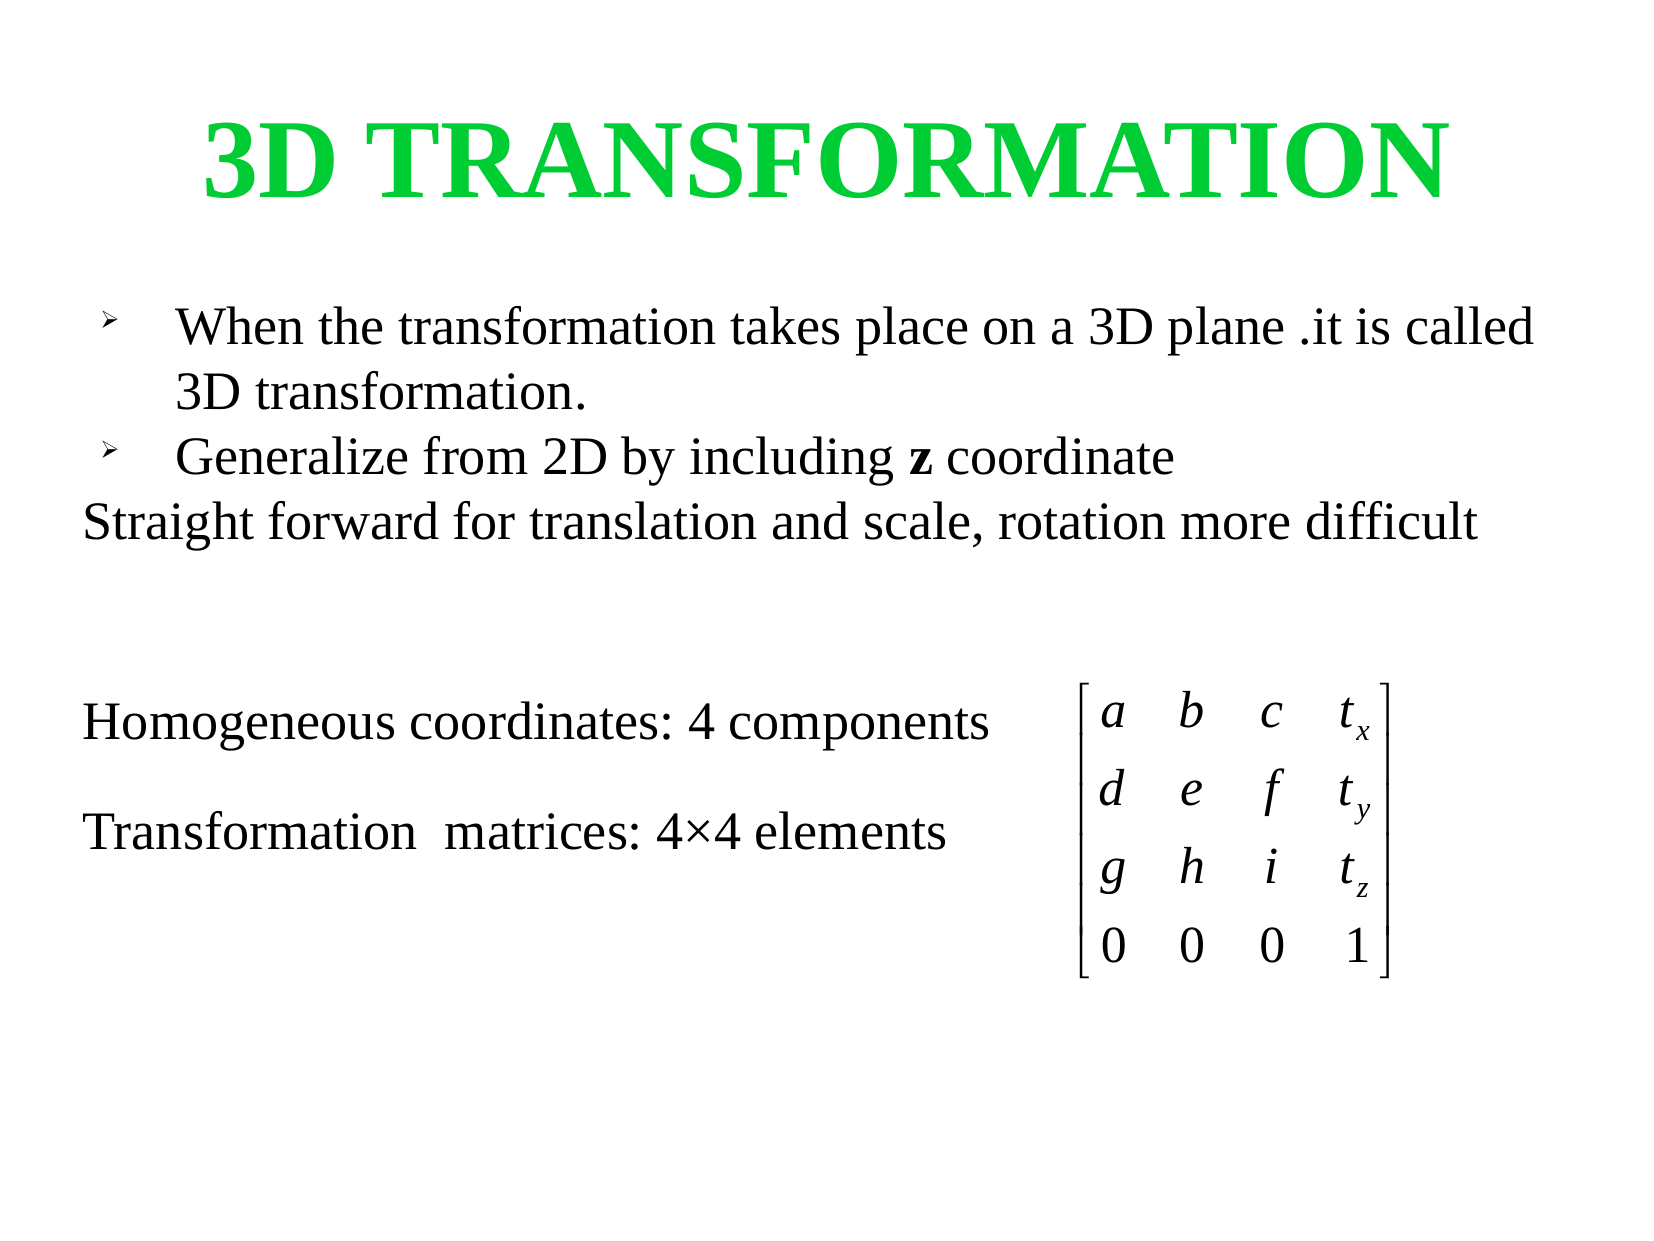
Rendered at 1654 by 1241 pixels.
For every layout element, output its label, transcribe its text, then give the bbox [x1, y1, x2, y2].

picture [1068, 674, 1411, 988]
text_box 3D transformation [82, 49, 1571, 257]
text_box When the transformation takes place on a 3D plane .it is called 3D transformation. Generalize from 2D by including z coordinate Straight forward for translation and scale, rotation more difficult Homogeneous coordinates: 4 components Transformation matrices: 4×4 elements [82, 290, 1571, 1010]
